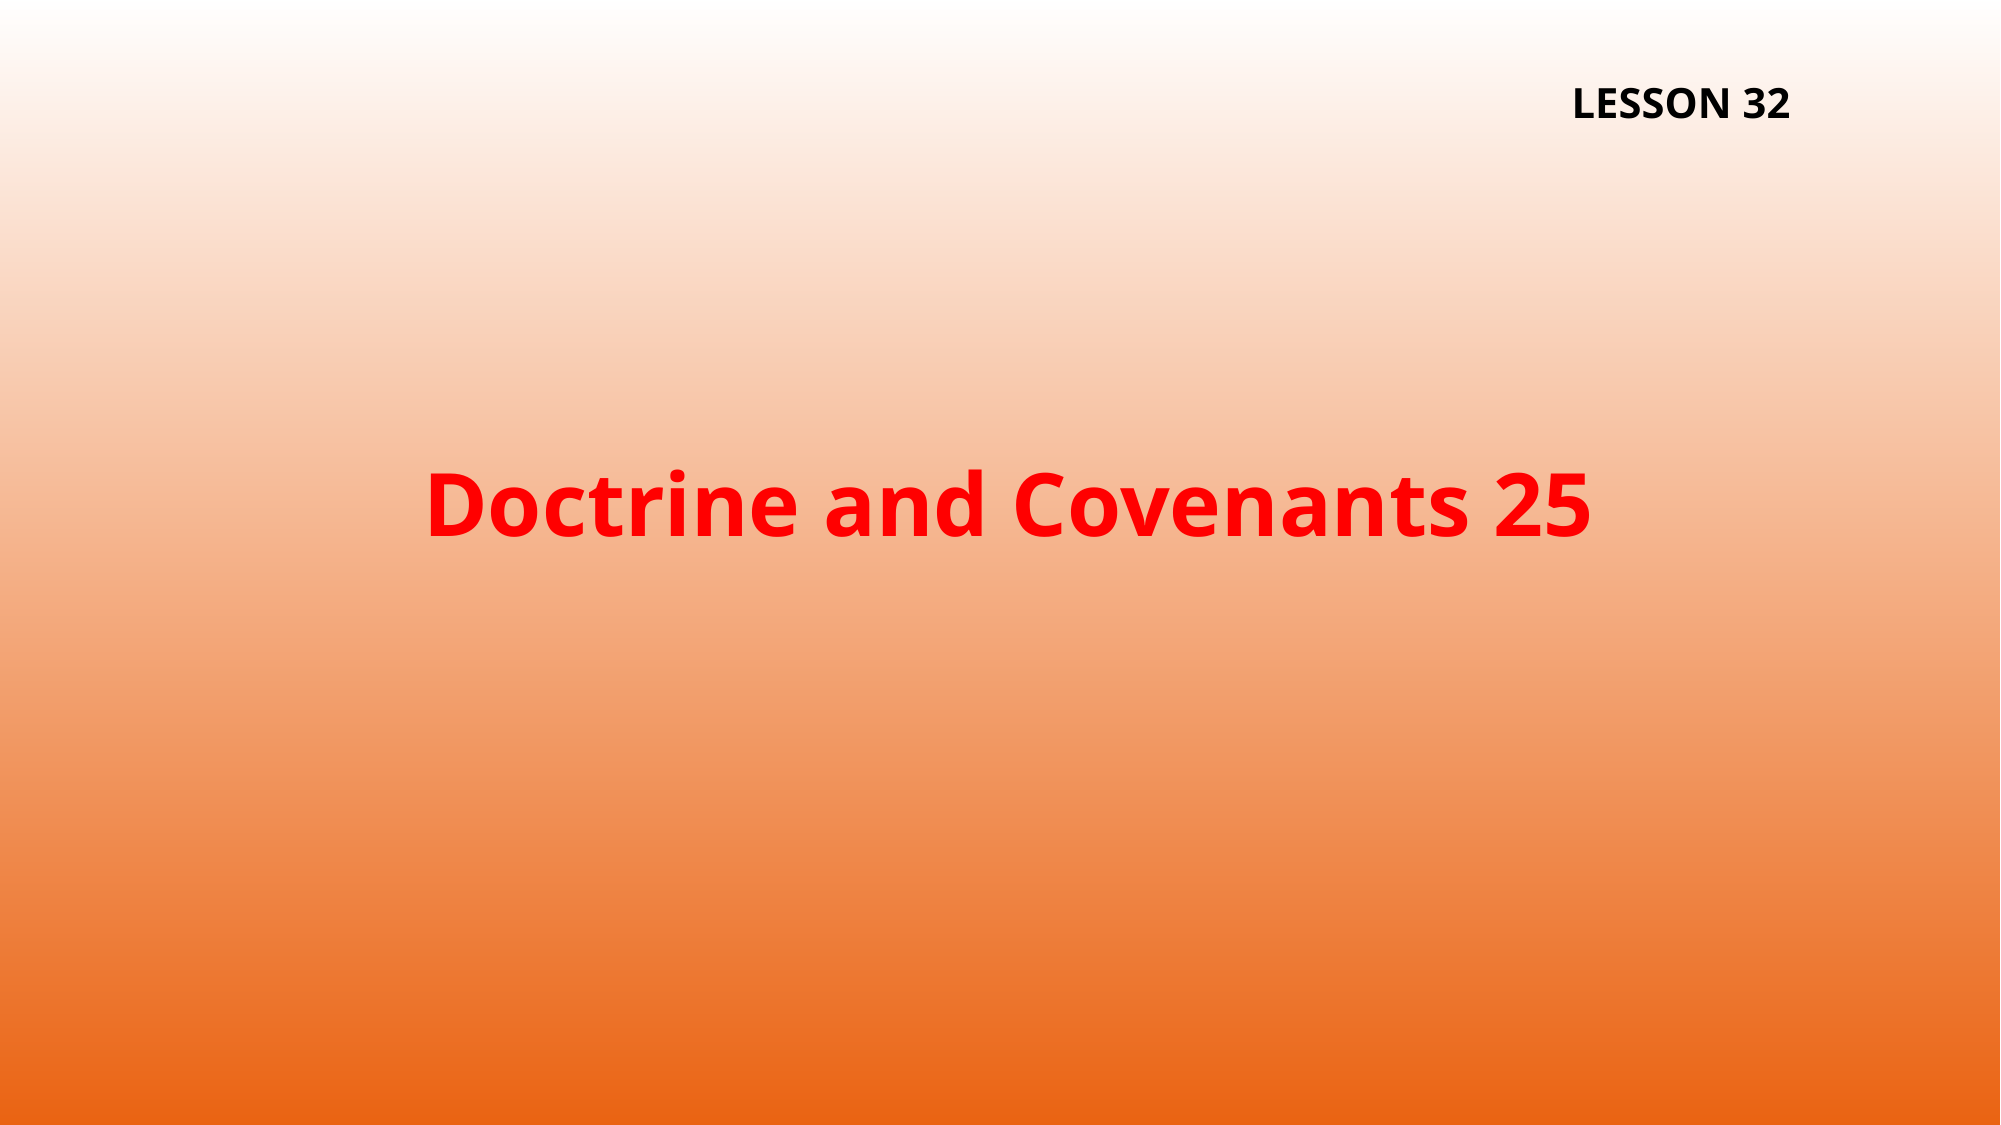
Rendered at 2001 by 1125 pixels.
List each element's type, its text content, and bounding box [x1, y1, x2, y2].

text_box LESSON 32 [1556, 68, 1814, 147]
text_box Doctrine and Covenants 25 [408, 441, 1609, 561]
